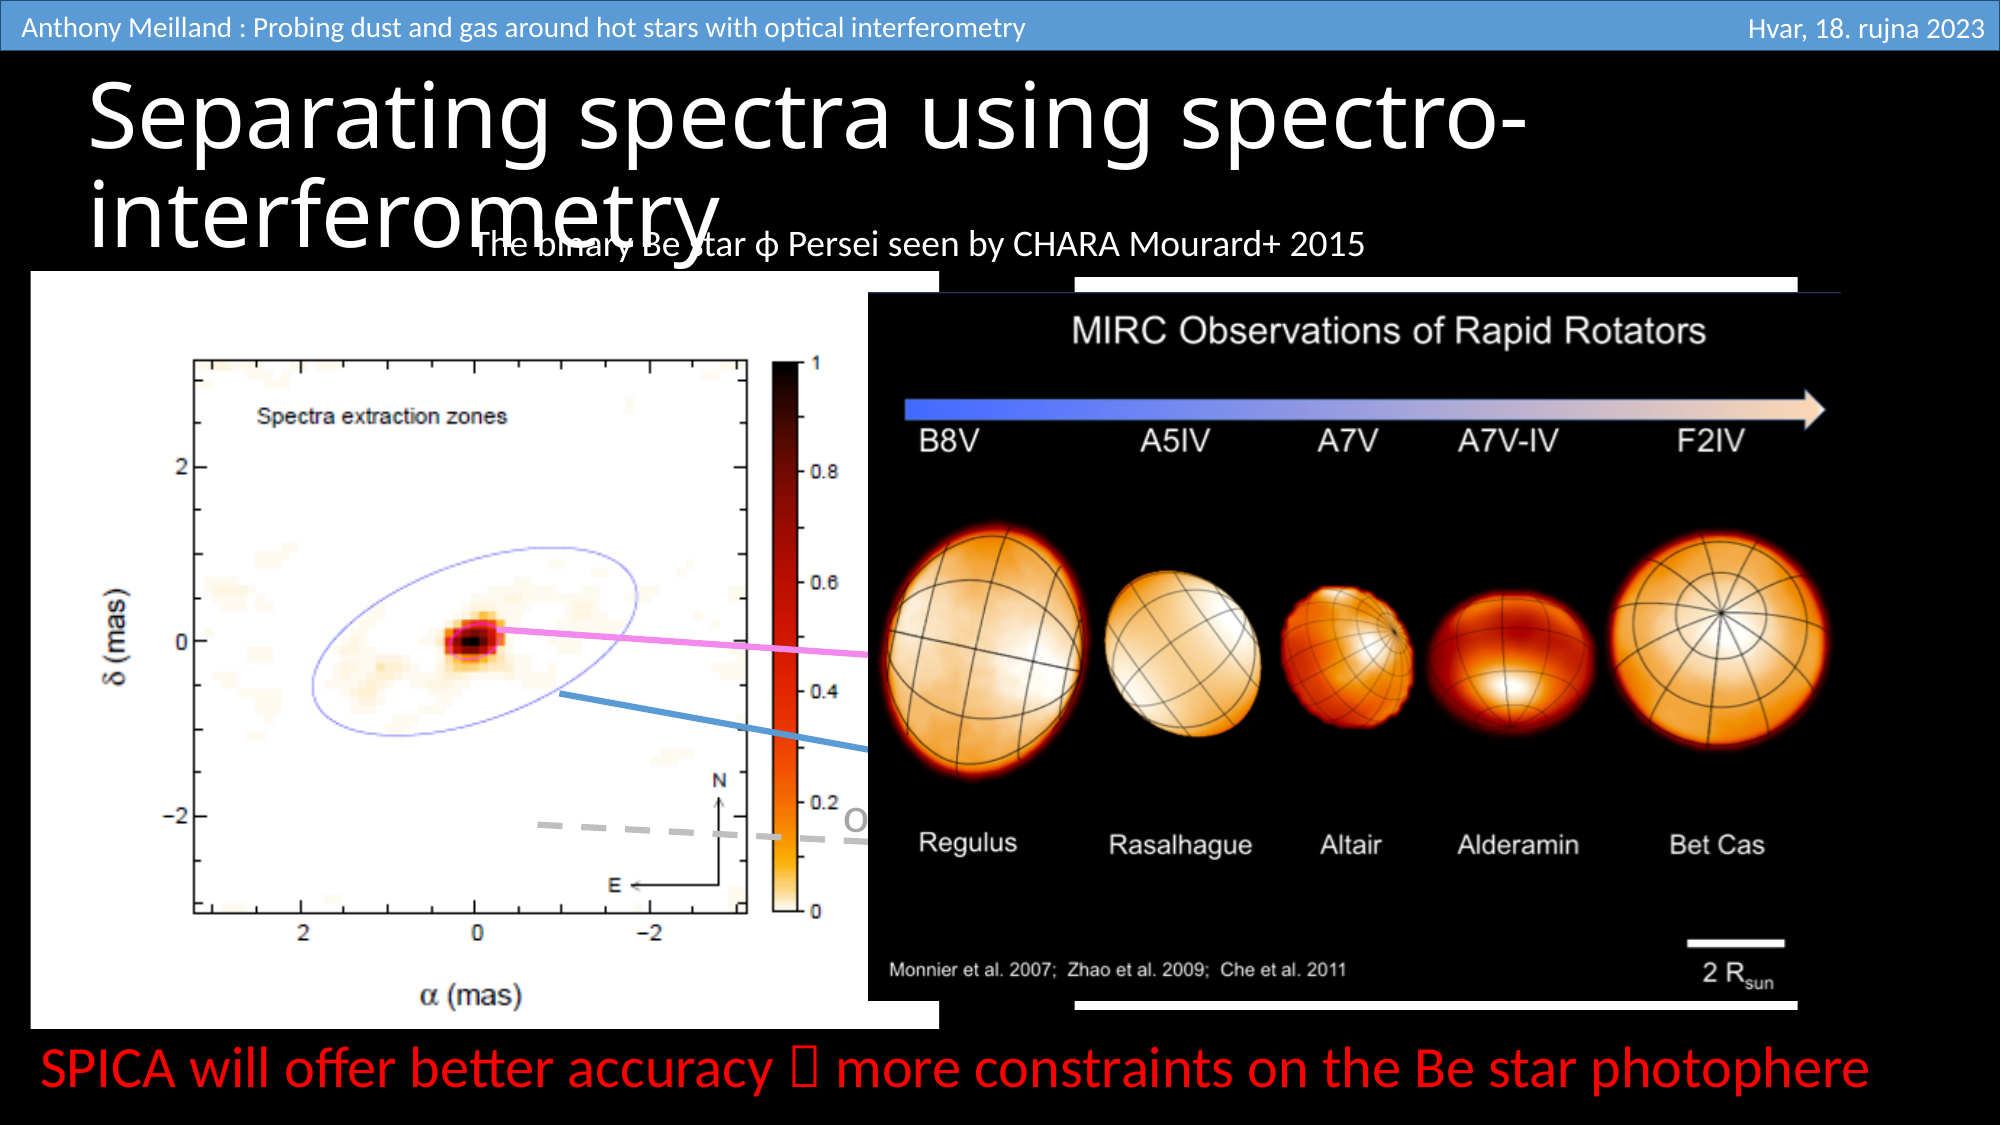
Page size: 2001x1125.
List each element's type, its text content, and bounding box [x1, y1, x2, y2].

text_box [537, 824, 868, 859]
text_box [559, 693, 868, 811]
text_box The binary Be star ϕ Persei seen by CHARA Mourard+ 2015 [456, 211, 1382, 272]
title Separating spectra using spectro-interferometry [72, 59, 1985, 278]
picture [30, 271, 1842, 1029]
text_box SPICA will offer better accuracy  more constraints on the Be star photophere [25, 1021, 1886, 1107]
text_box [496, 629, 868, 679]
